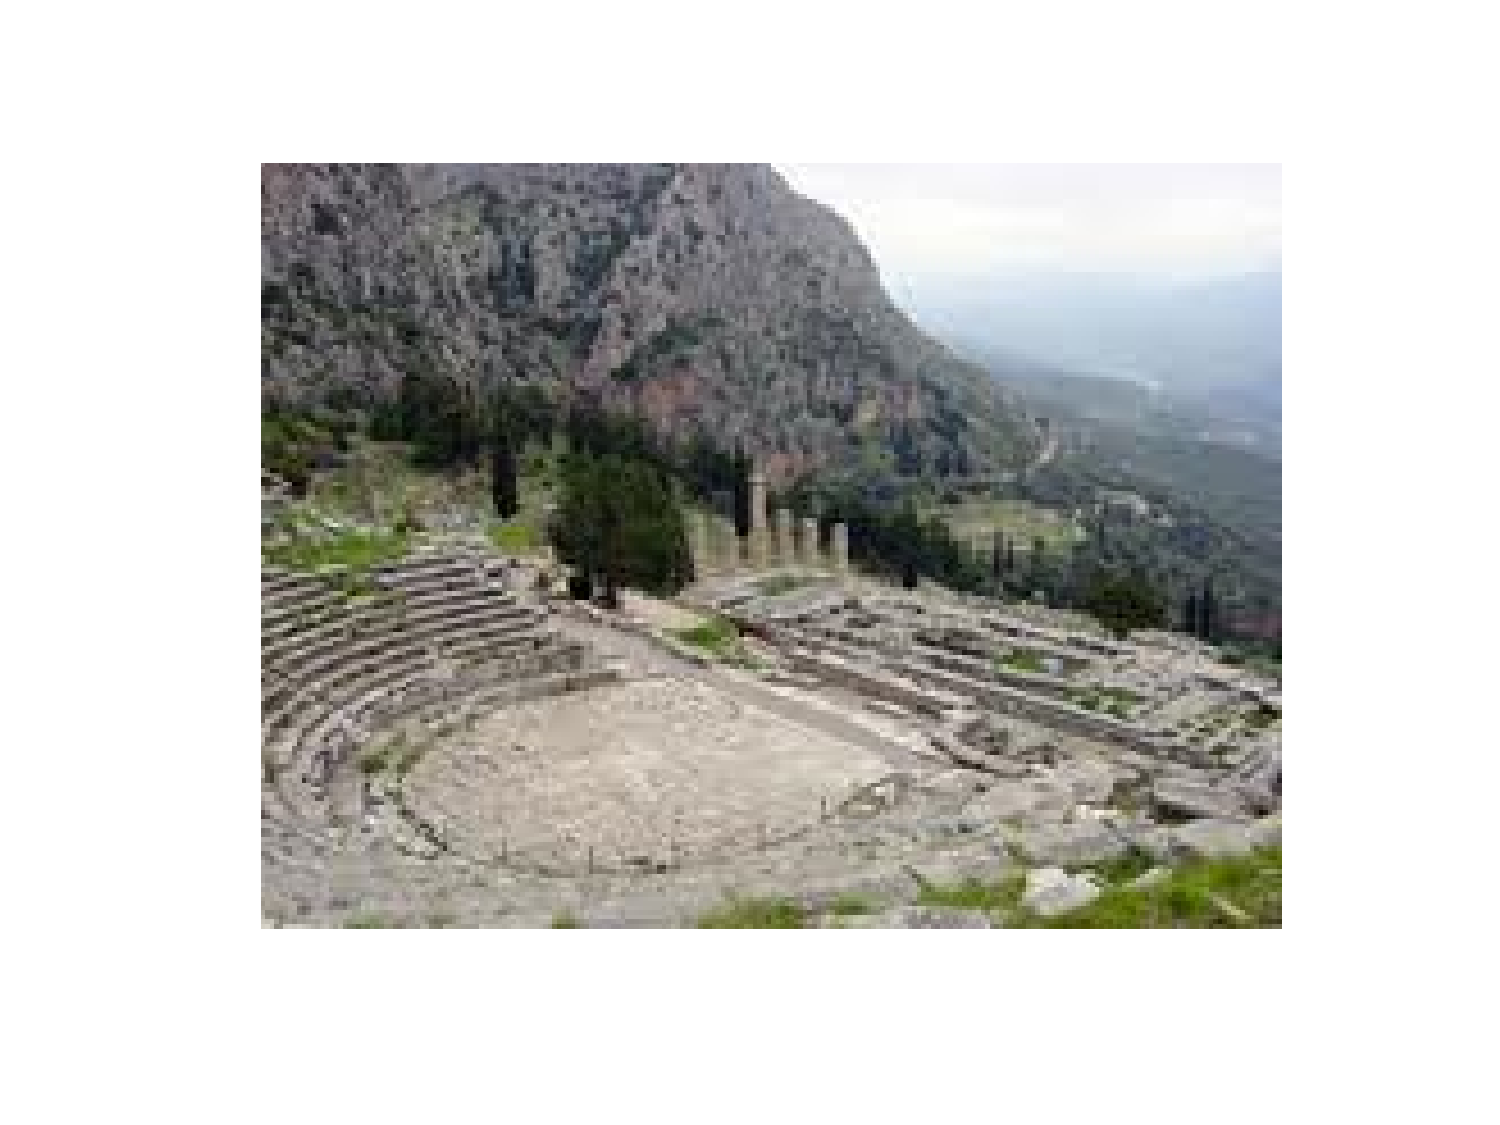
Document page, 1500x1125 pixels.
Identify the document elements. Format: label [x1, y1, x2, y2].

picture [261, 163, 1282, 929]
